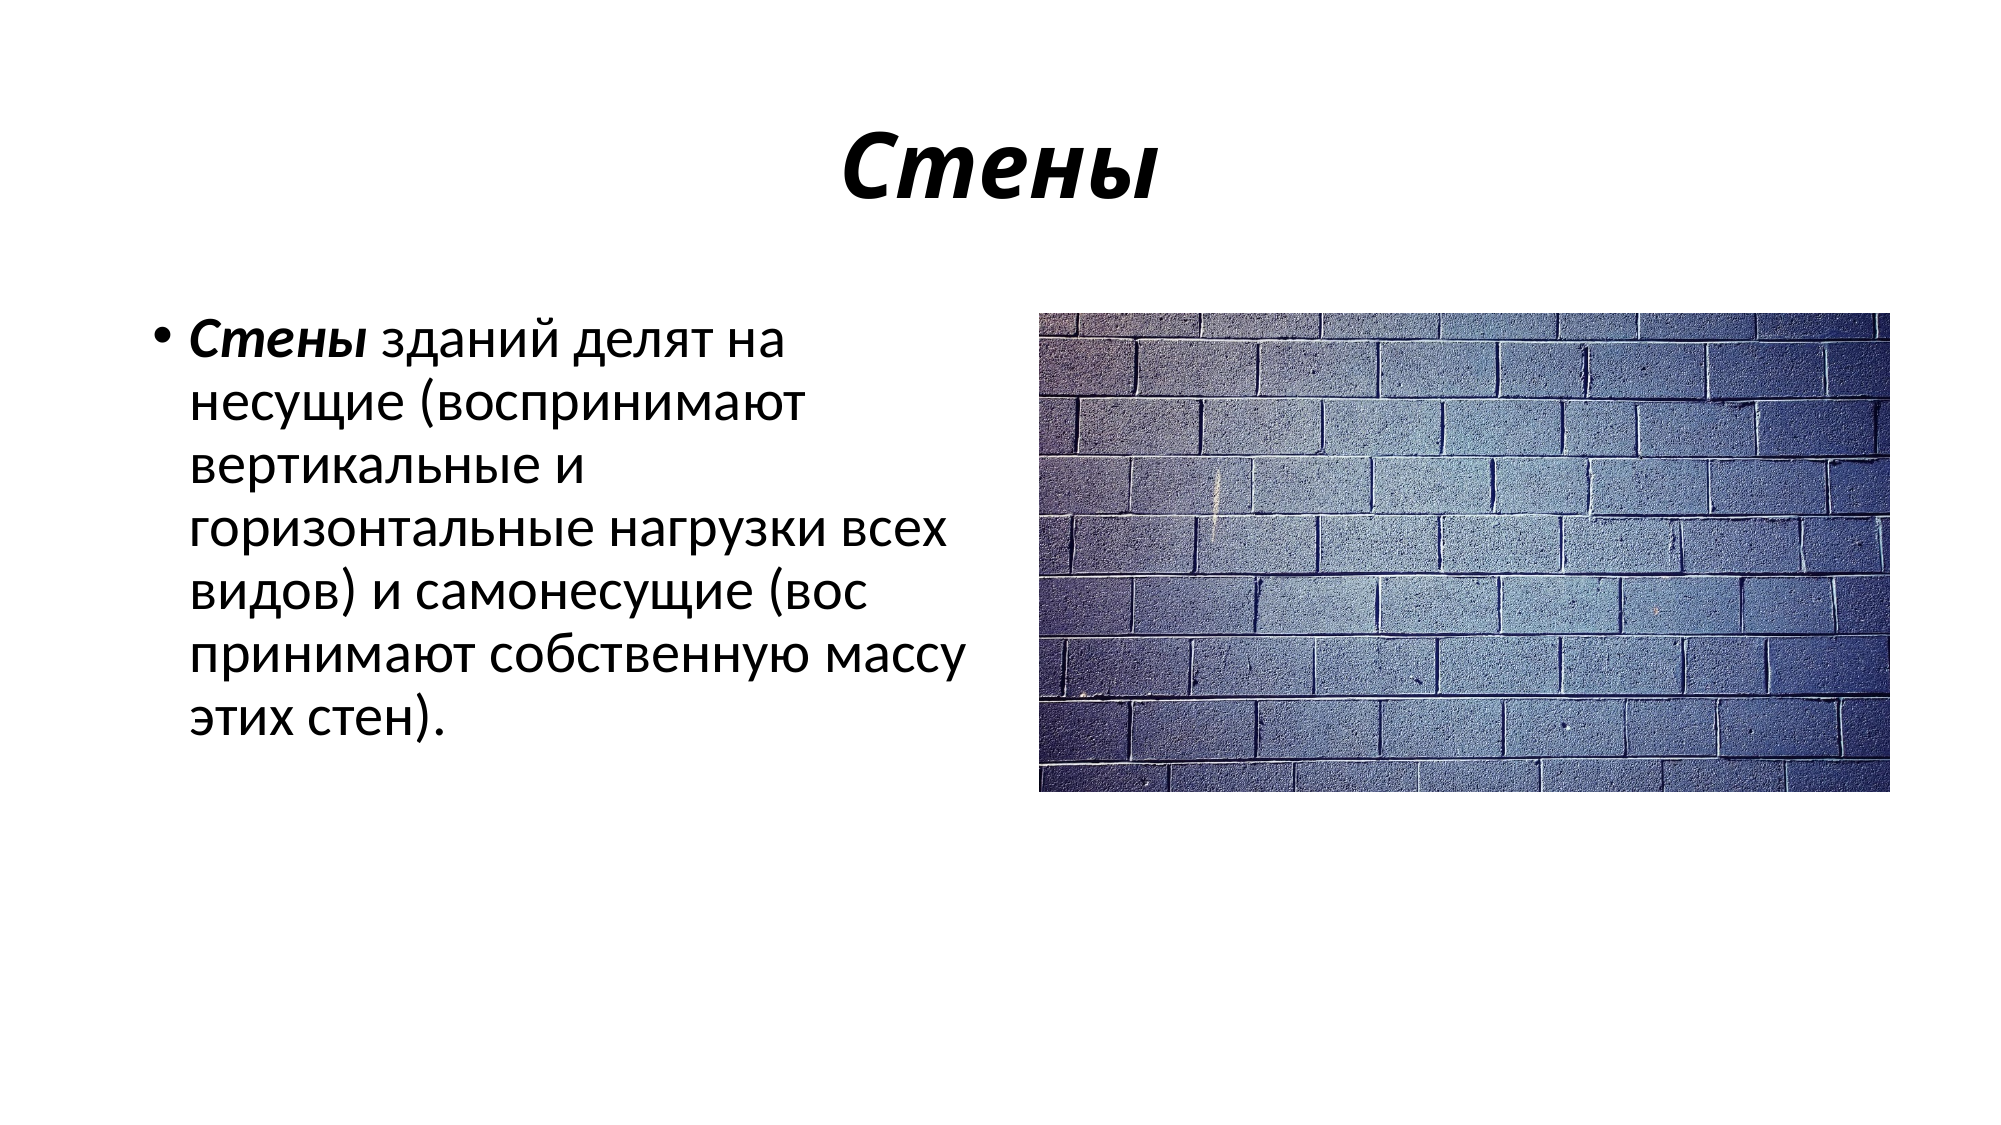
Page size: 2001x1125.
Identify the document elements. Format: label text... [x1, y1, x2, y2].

list Стены зданий делят на несущие (воспринимают вертикаль­ные и горизонтальные нагрузки всех видов) и самонесущие (вос­принимают собственную массу этих стен). [137, 299, 988, 1014]
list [1039, 313, 1890, 792]
title Стены [137, 59, 1863, 278]
